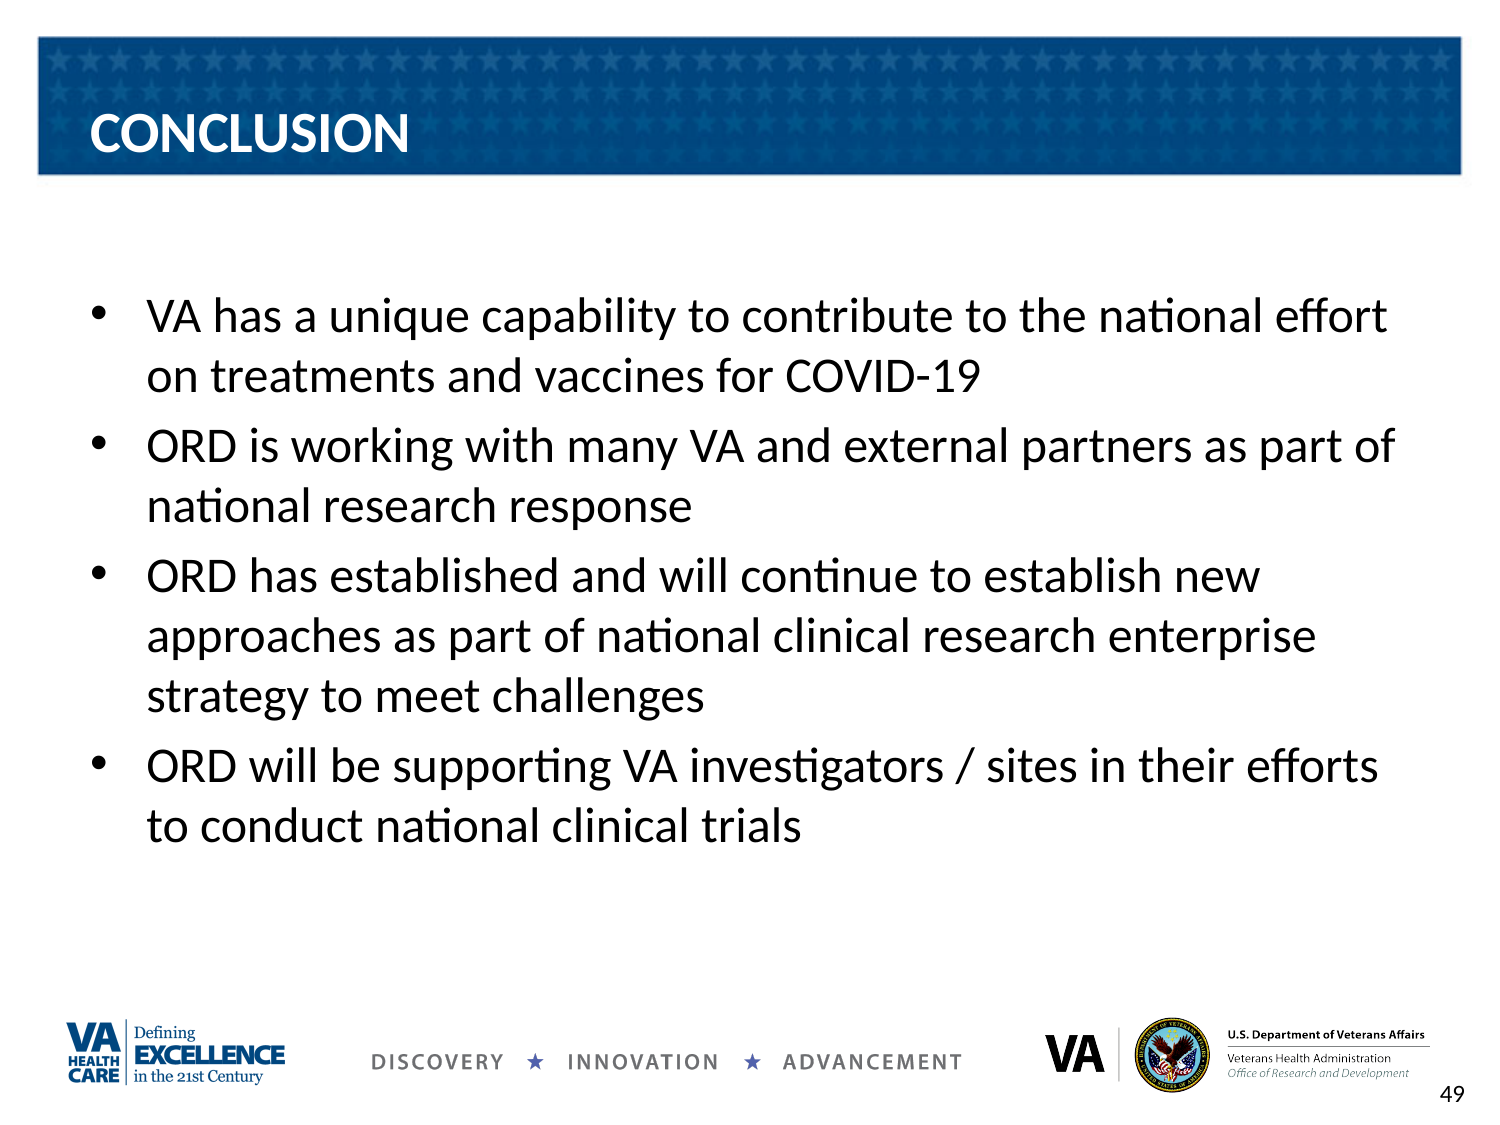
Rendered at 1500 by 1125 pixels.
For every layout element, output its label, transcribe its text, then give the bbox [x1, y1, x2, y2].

list VA has a unique capability to contribute to the national effort on treatments and vaccines for COVID-19 ORD is working with many VA and external partners as part of national research response ORD has established and will continue to establish new approaches as part of national clinical research enterprise strategy to meet challenges ORD will be supporting VA investigators / sites in their efforts to conduct national clinical trials [75, 275, 1425, 963]
picture [1045, 1014, 1430, 1095]
picture [362, 1044, 971, 1078]
title CONCLUSION [75, 45, 1425, 172]
picture [0, 0, 1500, 195]
picture [59, 1014, 285, 1092]
